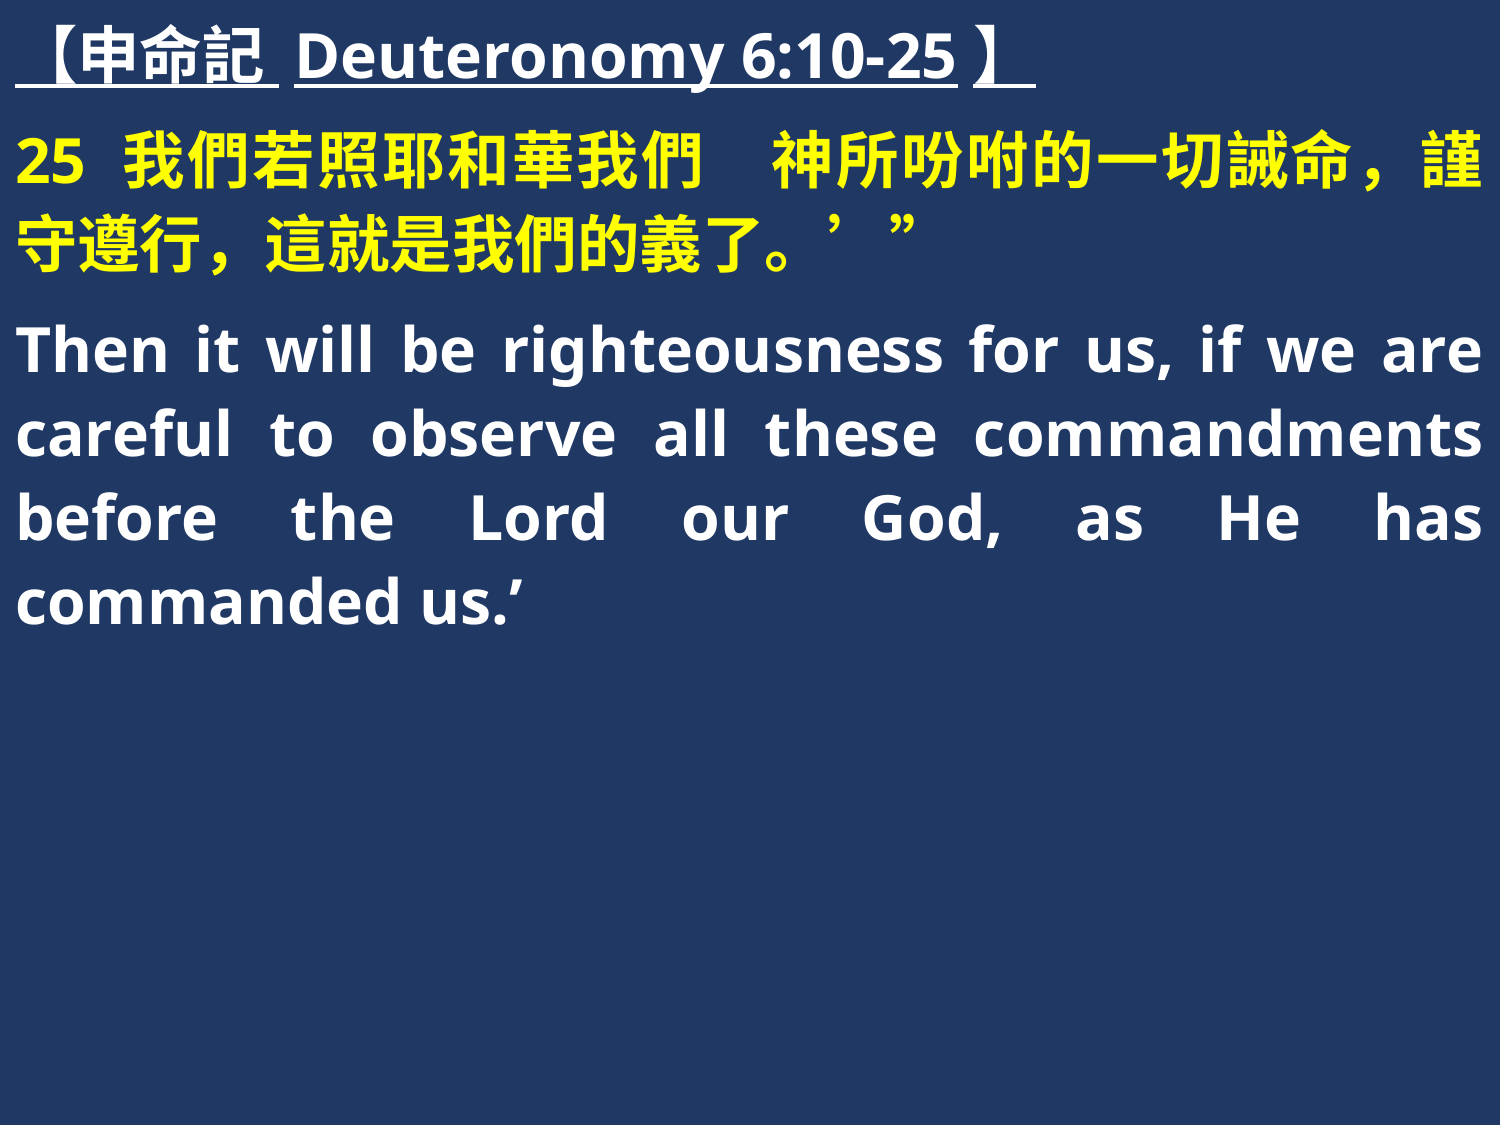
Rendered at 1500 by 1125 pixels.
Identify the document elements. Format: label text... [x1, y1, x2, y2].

list 【申命記 Deuteronomy 6:10-25】 25 我們若照耶和華我們 神所吩咐的一切誡命，謹守遵行，這就是我們的義了。’” Then it will be righteousness for us, if we are careful to observe all these commandments before the Lord our God, as He has commanded us.’ [0, 0, 1500, 1125]
